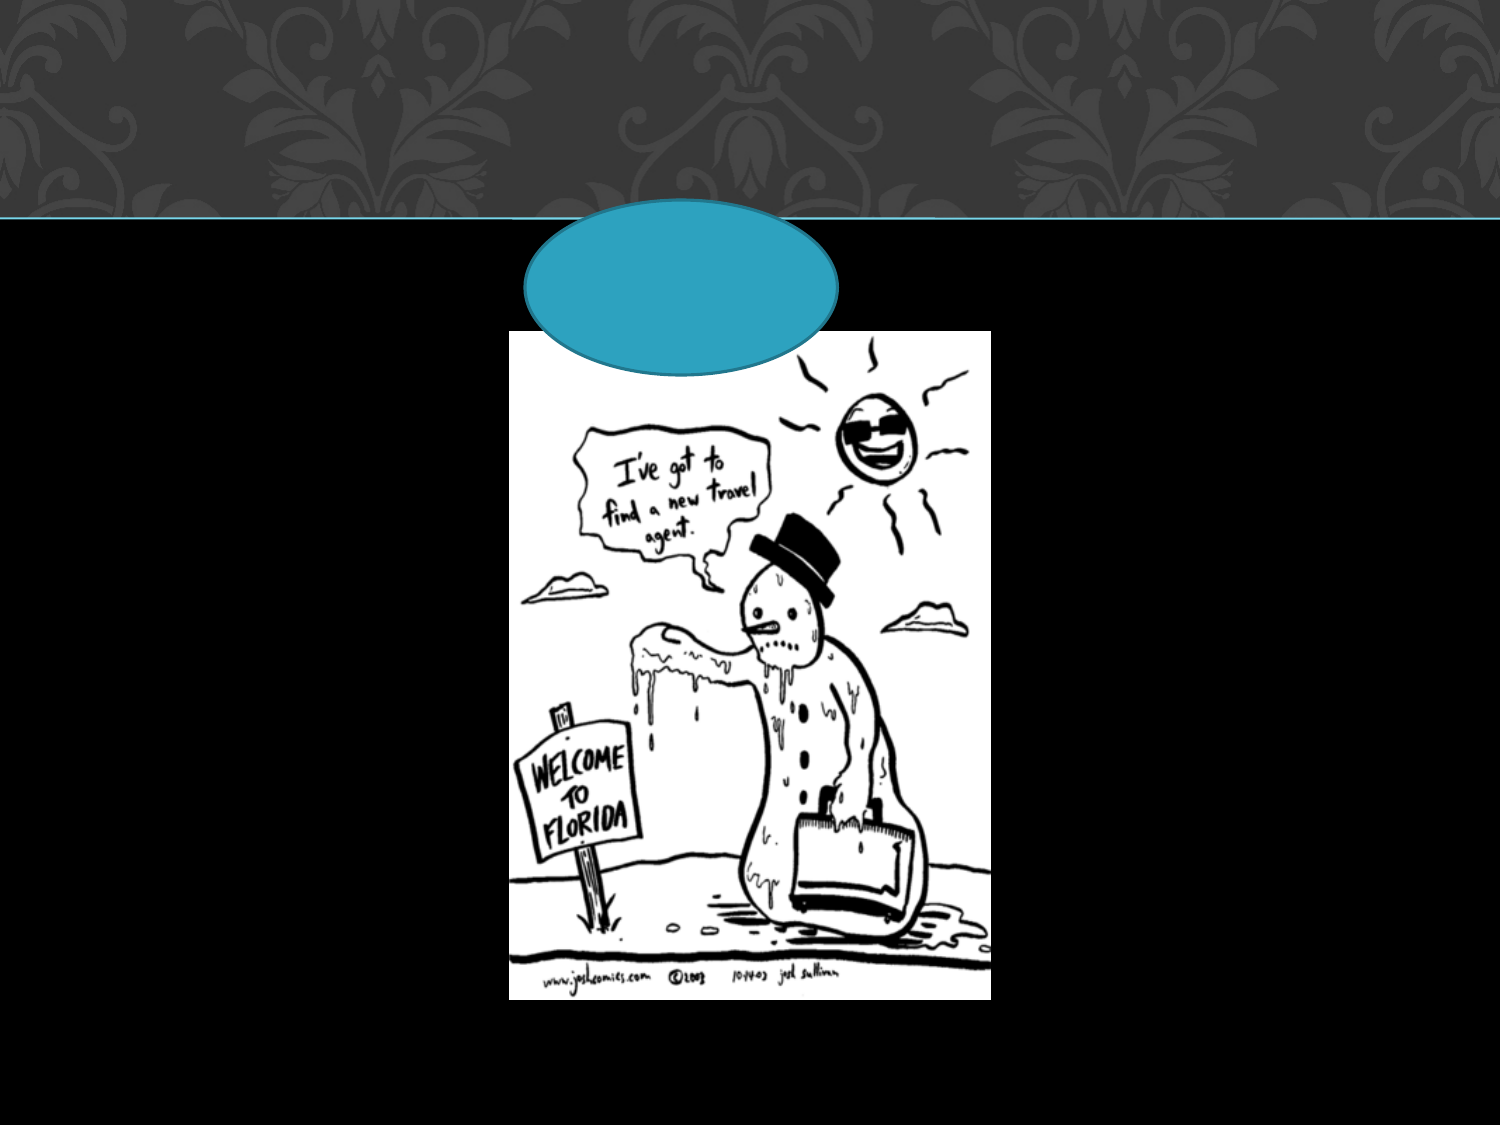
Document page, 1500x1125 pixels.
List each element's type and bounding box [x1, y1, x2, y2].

text_box [523, 198, 840, 331]
list [509, 331, 991, 1001]
